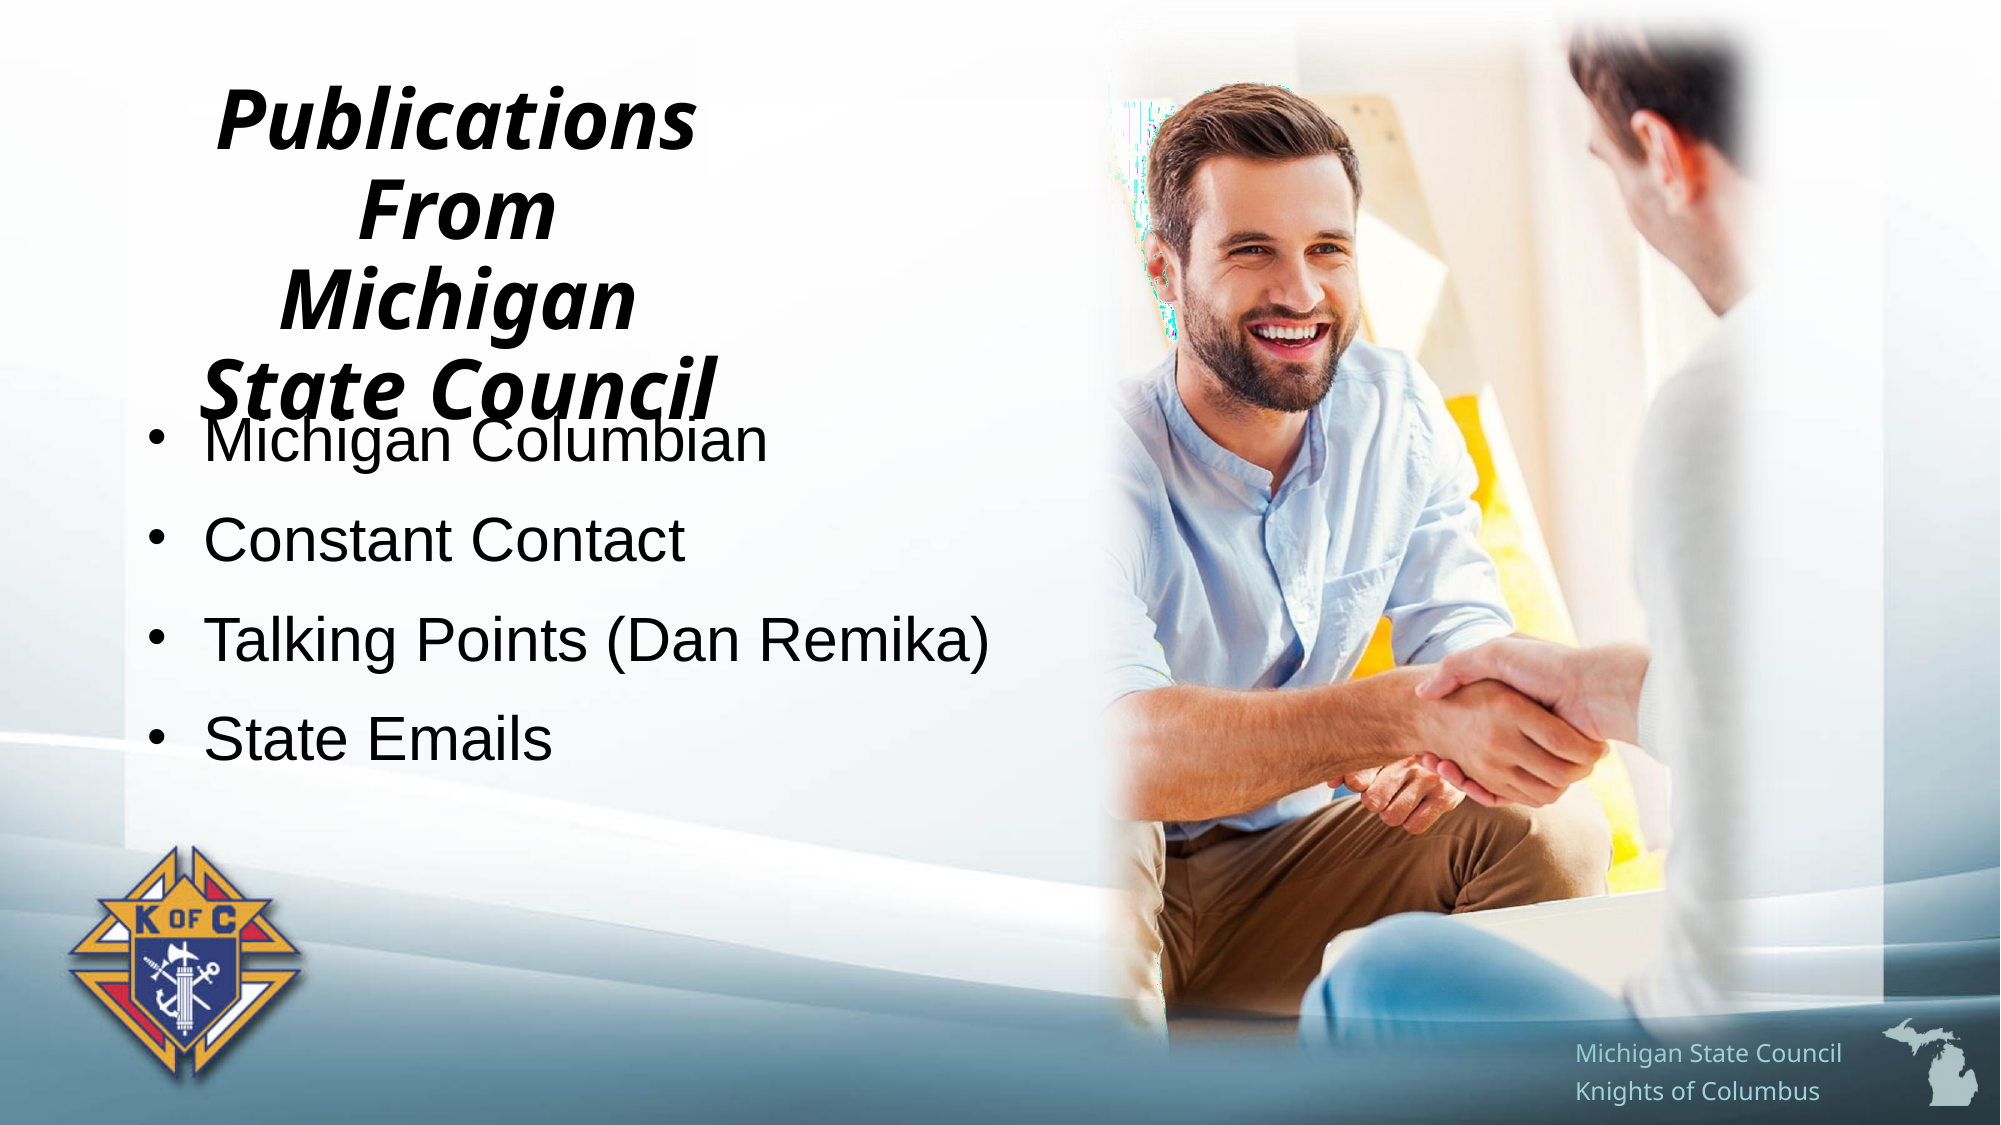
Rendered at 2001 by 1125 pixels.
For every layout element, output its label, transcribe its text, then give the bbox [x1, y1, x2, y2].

text_box Publications From Michigan State Council [169, 62, 746, 436]
text_box Michigan Columbian Constant Contact Talking Points (Dan Remika) State Emails [145, 371, 1038, 774]
picture [0, 0, 2000, 1125]
